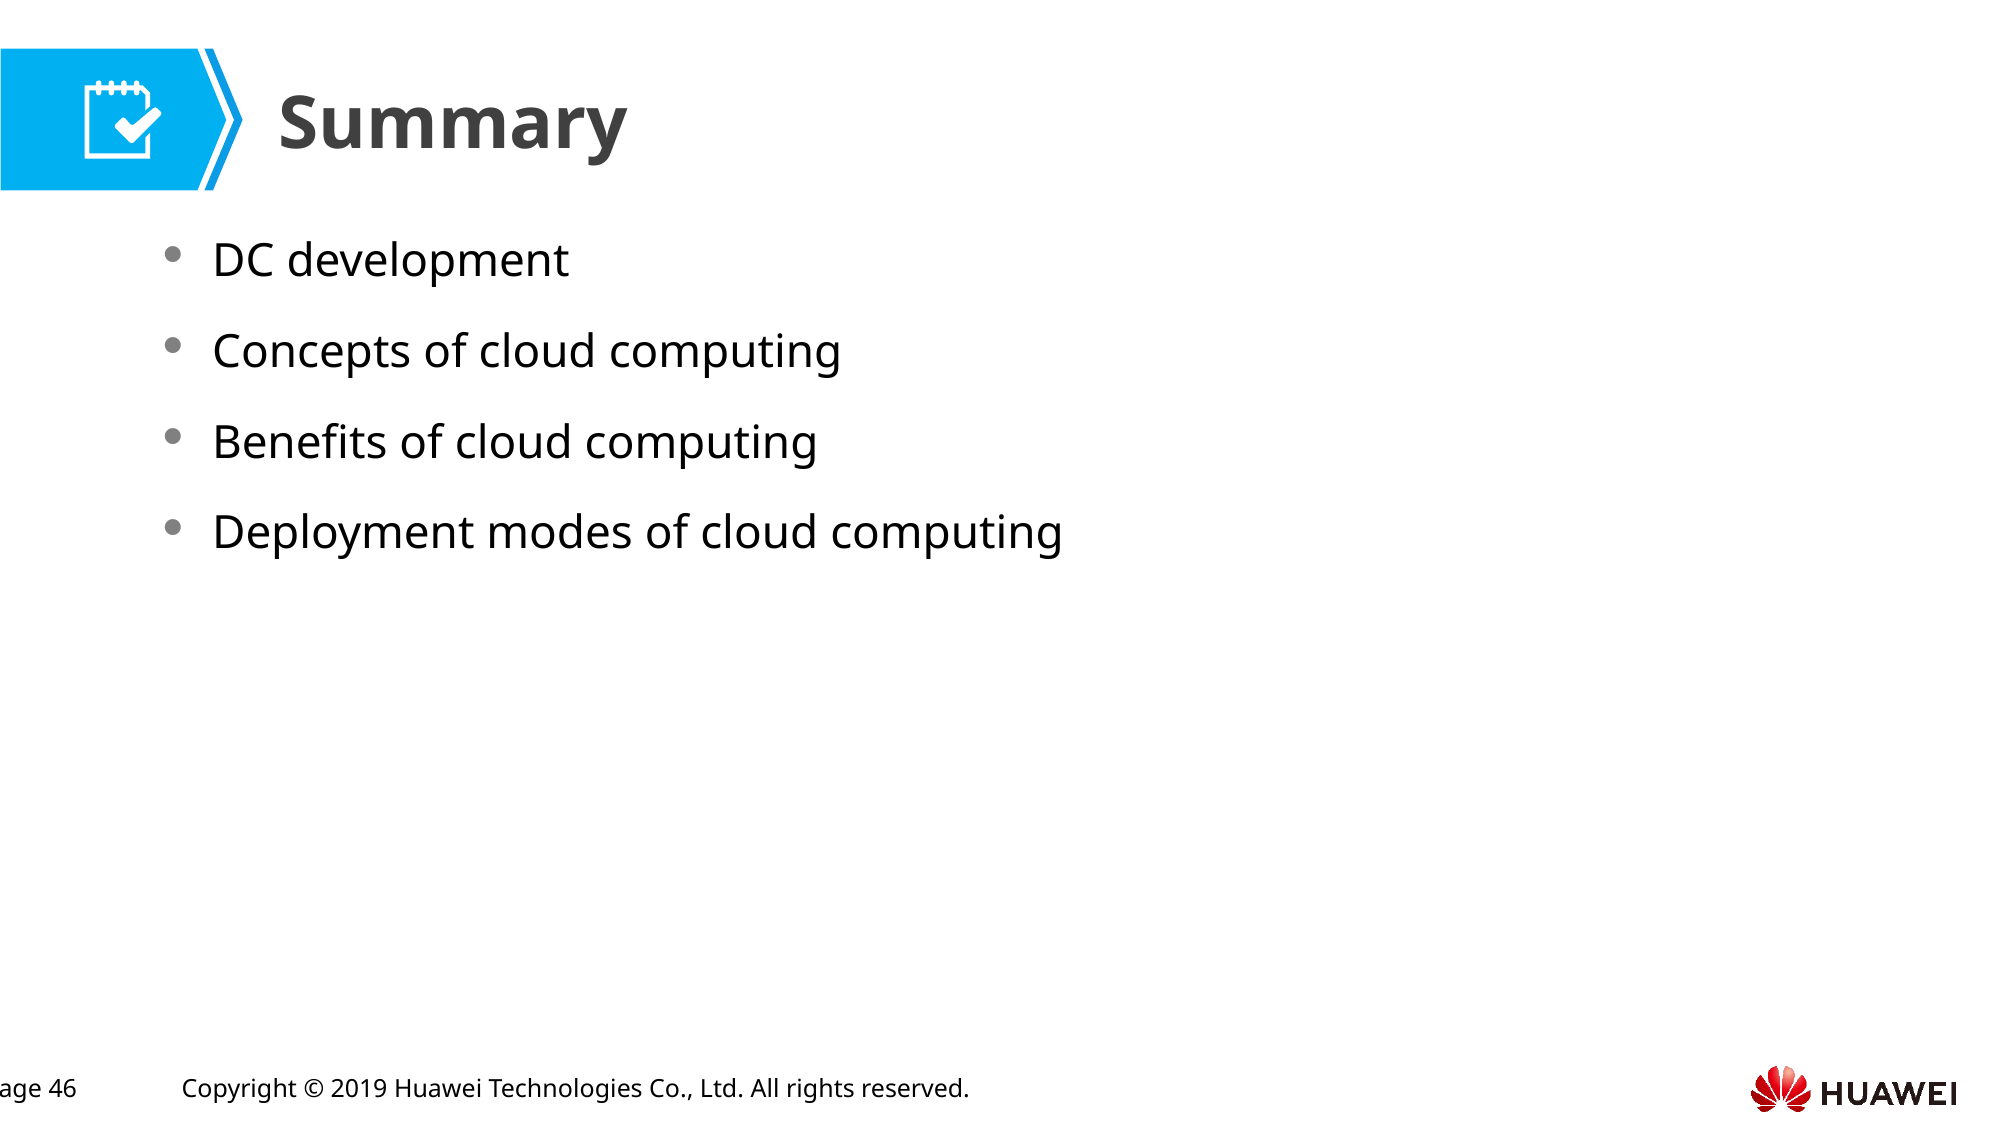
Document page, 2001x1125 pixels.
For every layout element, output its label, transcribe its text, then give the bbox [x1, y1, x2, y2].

list DC development Concepts of cloud computing Benefits of cloud computing Deployment modes of cloud computing [149, 202, 1882, 971]
picture [1751, 1066, 1956, 1112]
